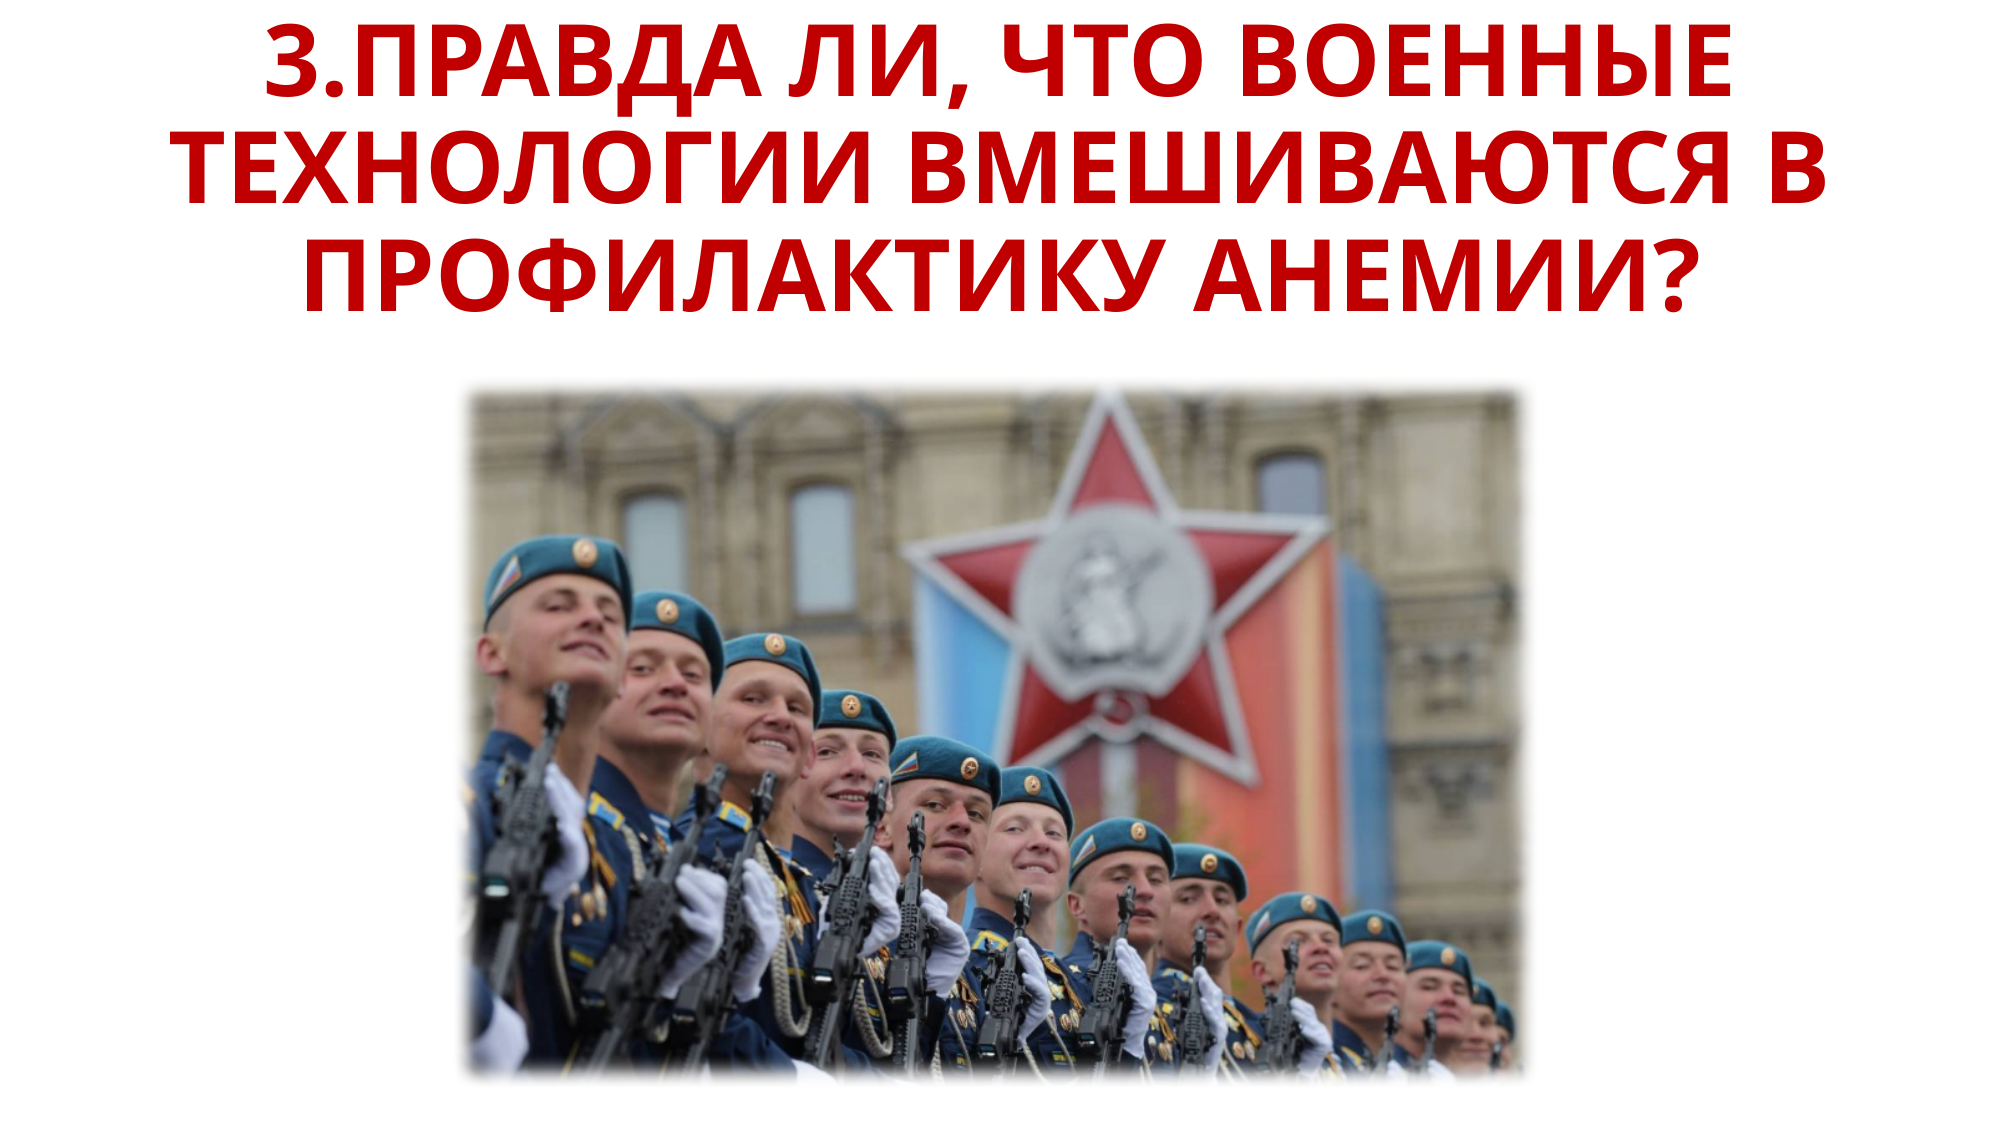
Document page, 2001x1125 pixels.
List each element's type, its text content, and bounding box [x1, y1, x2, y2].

title 3.ПРАВДА ЛИ, ЧТО ВОЕННЫЕ ТЕХНОЛОГИИ ВМЕШИВАЮТСЯ В ПРОФИЛАКТИКУ АНЕМИИ? [23, 63, 1977, 281]
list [453, 375, 1539, 1090]
